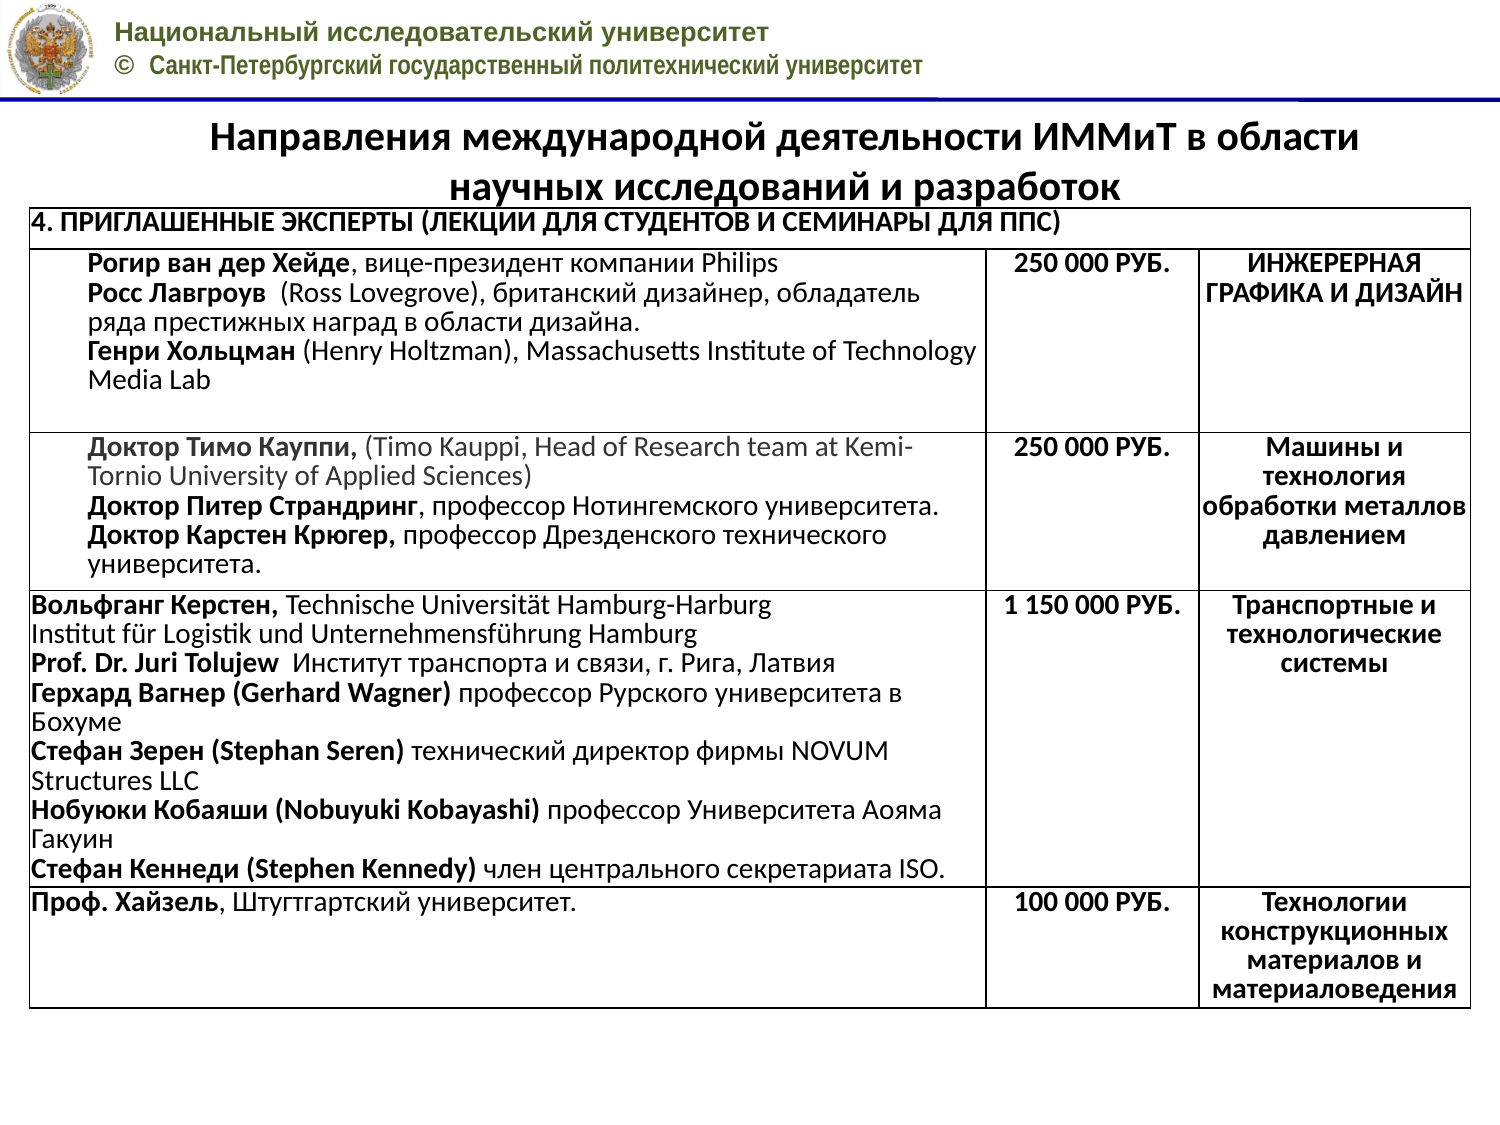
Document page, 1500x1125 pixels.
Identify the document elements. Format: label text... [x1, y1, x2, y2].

table_cell ИНЖЕРЕРНАЯ ГРАФИКА И ДИЗАЙН [1200, 250, 1470, 432]
table_cell Доктор Тимо Кауппи, (Timo Kauppi, Head of Research team at Kemi-Tornio University of Applied Sciences) Доктор Питер Страндринг, профессор Нотингемского университета. Доктор Карстен Крюгер, профессор Дрезденского технического университета. [30, 433, 985, 590]
title Направления международной деятельности ИММиТ в области научных исследований и разработок [147, 101, 1423, 207]
table_cell Вольфганг Керстен, Technische Universität Hamburg-Harburg Institut für Logistik und Unternehmensführung Hamburg Prof. Dr. Juri Tolujew Институт транспорта и связи, г. Рига, Латвия Герхард Вагнер (Gerhard Wagner) профессор Рурского университета в Бохуме Стефан Зерен (Stephan Seren) технический директор фирмы NOVUM Structures LLC Нобуюки Кобаяши (Nobuyuki Kobayashi) профессор Университета Аояма Гакуин Стефан Кеннеди (Stephen Kennedy) член центрального секретариата ISO. [30, 591, 985, 886]
picture [0, 0, 103, 97]
table_header 4. Приглашенные эксперты (лекции для студентов и семинары для ППС) [30, 209, 1470, 248]
table_cell Машины и технология обработки металлов давлением [1200, 433, 1470, 590]
table_cell 1 150 000 руб. [987, 591, 1198, 886]
table_cell 250 000 руб. [987, 250, 1198, 432]
table_cell 100 000 руб. [987, 888, 1198, 1007]
table_cell Рогир ван дер Хейде, вице-президент компании Philips Росс Лавгроув (Ross Lovegrove), британский дизайнер, обладатель ряда престижных наград в области дизайна. Генри Хольцман (Henry Holtzman), Massachusetts Institute of Technology Media Lab [30, 250, 985, 432]
table_cell Технологии конструкционных материалов и материаловедения [1200, 888, 1470, 1007]
table_cell Проф. Хайзель, Штугтгартский университет. [30, 888, 985, 1007]
table_cell Транспортные и технологические системы [1200, 591, 1470, 886]
table_cell 250 000 руб. [987, 433, 1198, 590]
